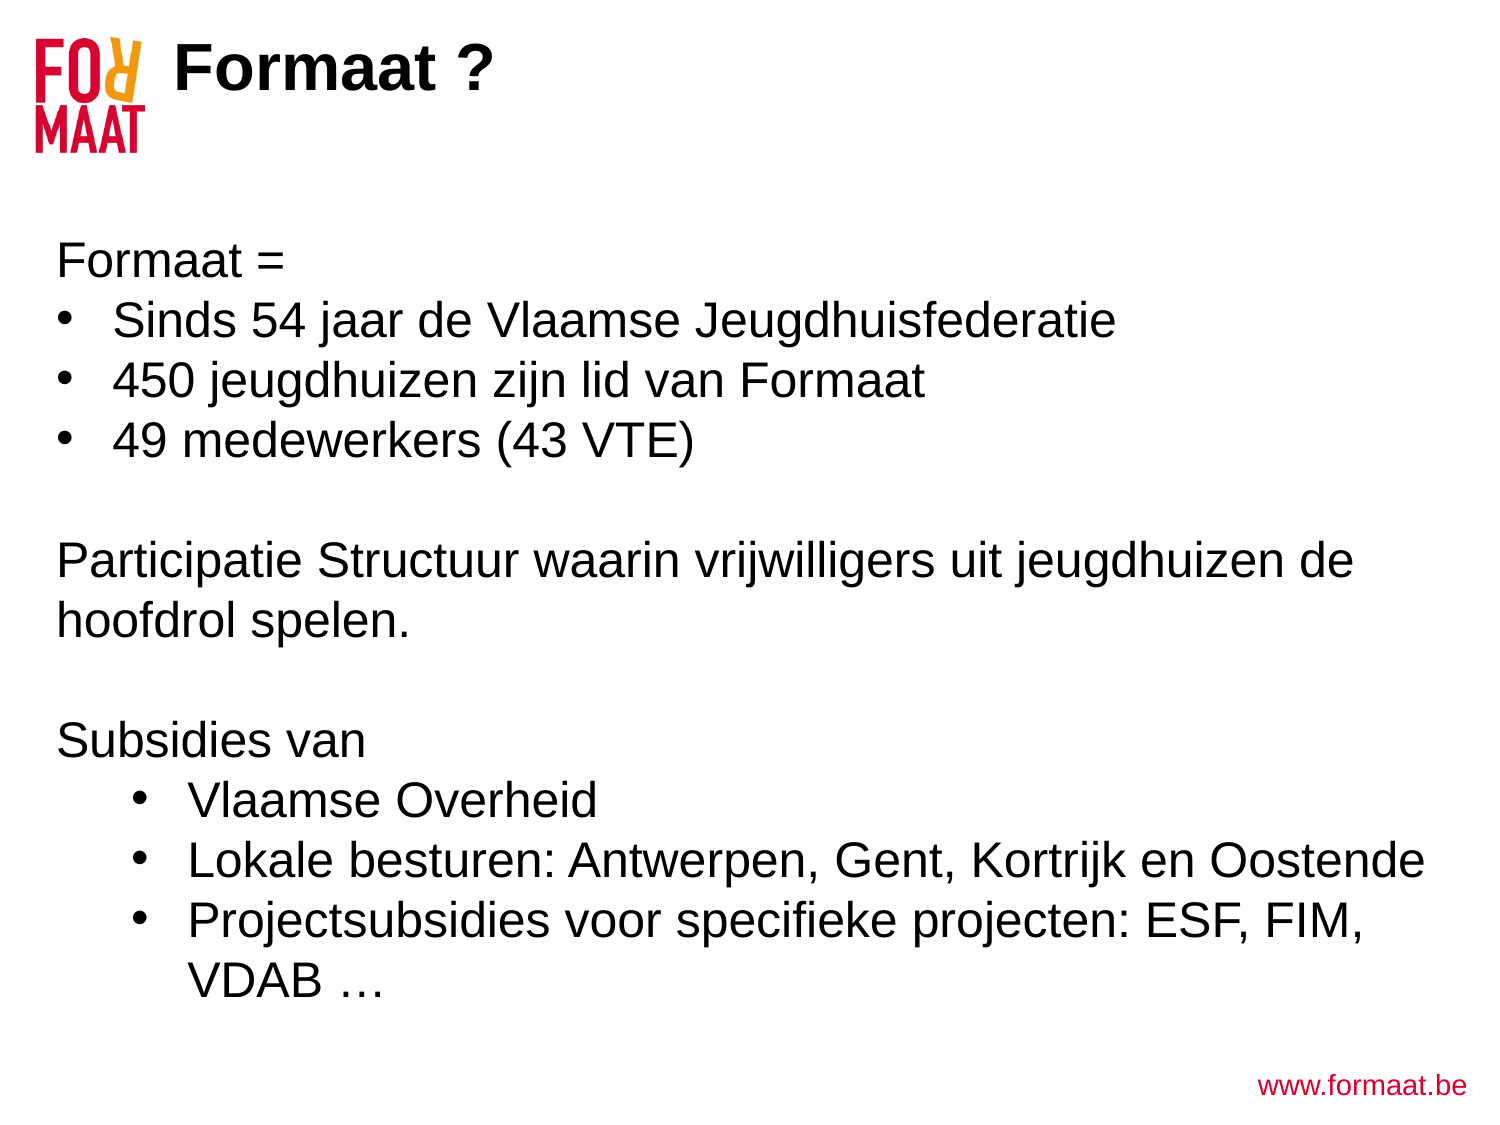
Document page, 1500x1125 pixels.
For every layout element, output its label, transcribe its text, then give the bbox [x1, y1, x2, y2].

text_box www.formaat.be [1092, 1058, 1483, 1109]
text_box Formaat = Sinds 54 jaar de Vlaamse Jeugdhuisfederatie 450 jeugdhuizen zijn lid van Formaat 49 medewerkers (43 VTE) Participatie Structuur waarin vrijwilligers uit jeugdhuizen de hoofdrol spelen. Subsidies van Vlaamse Overheid Lokale besturen: Antwerpen, Gent, Kortrijk en Oostende Projectsubsidies voor specifieke projecten: ESF, FIM, VDAB … [41, 219, 1471, 1060]
text_box Formaat ? [159, 16, 1489, 111]
picture [17, 21, 163, 167]
